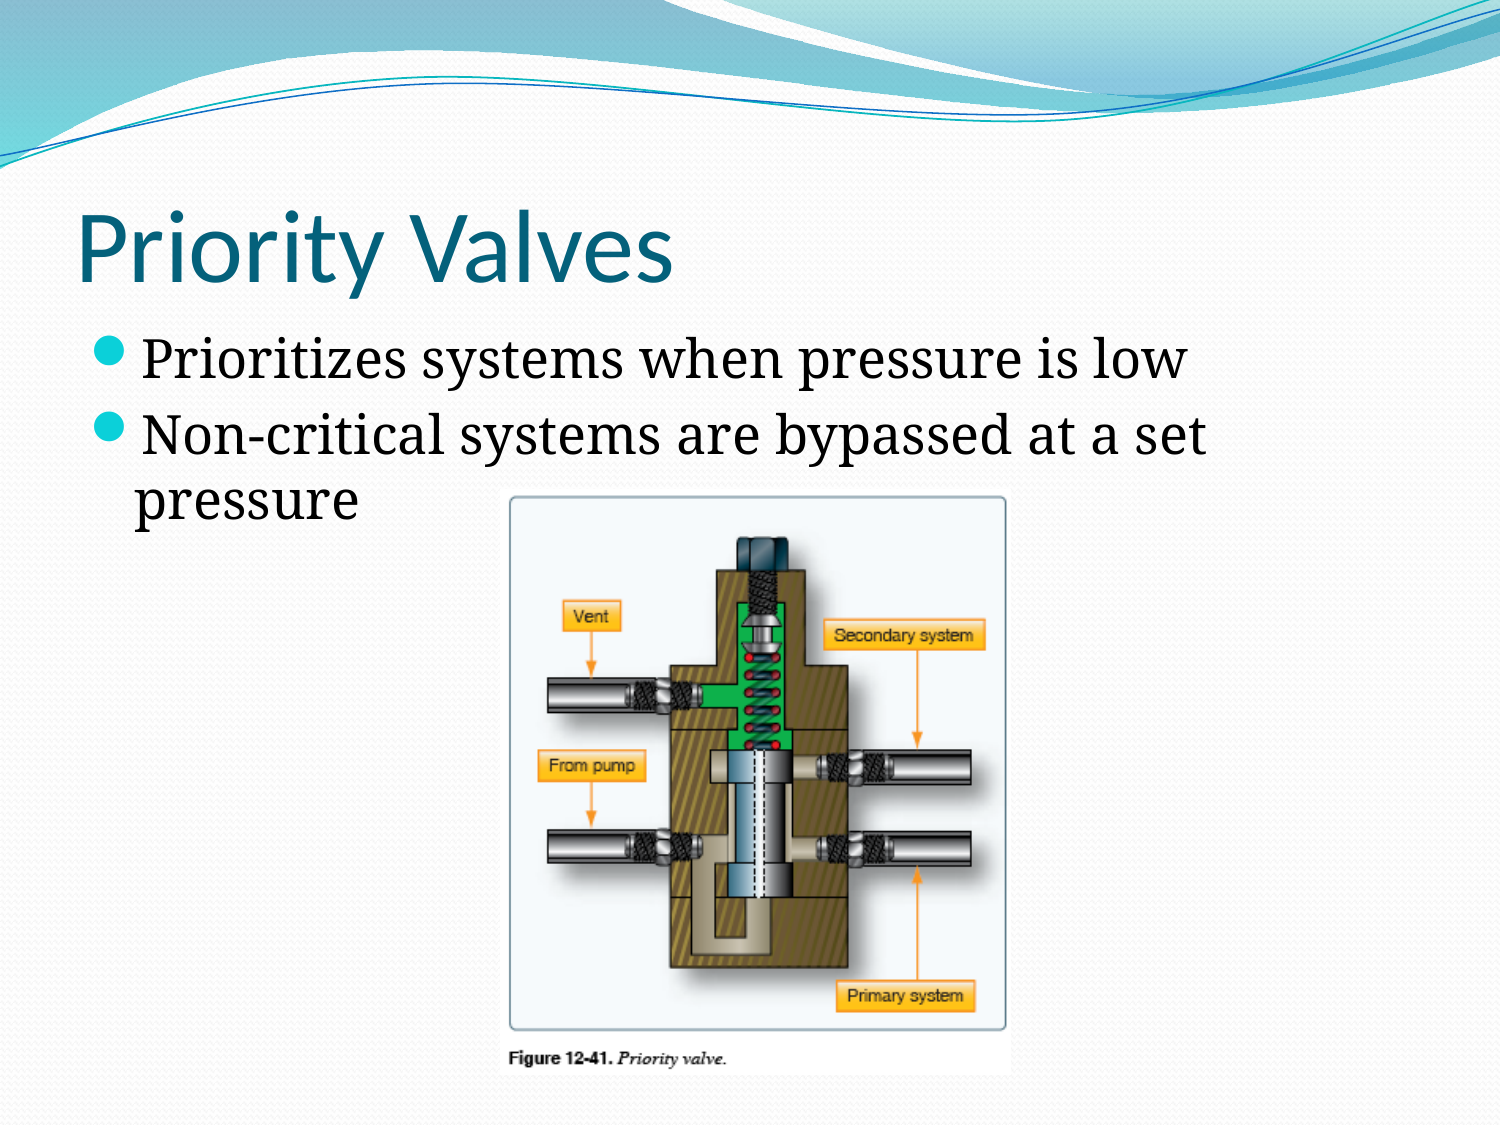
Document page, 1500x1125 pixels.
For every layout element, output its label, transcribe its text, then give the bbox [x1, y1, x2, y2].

picture [499, 488, 1012, 1076]
title Priority Valves [75, 115, 1425, 303]
list Prioritizes systems when pressure is low Non-critical systems are bypassed at a set pressure [75, 317, 1425, 1038]
